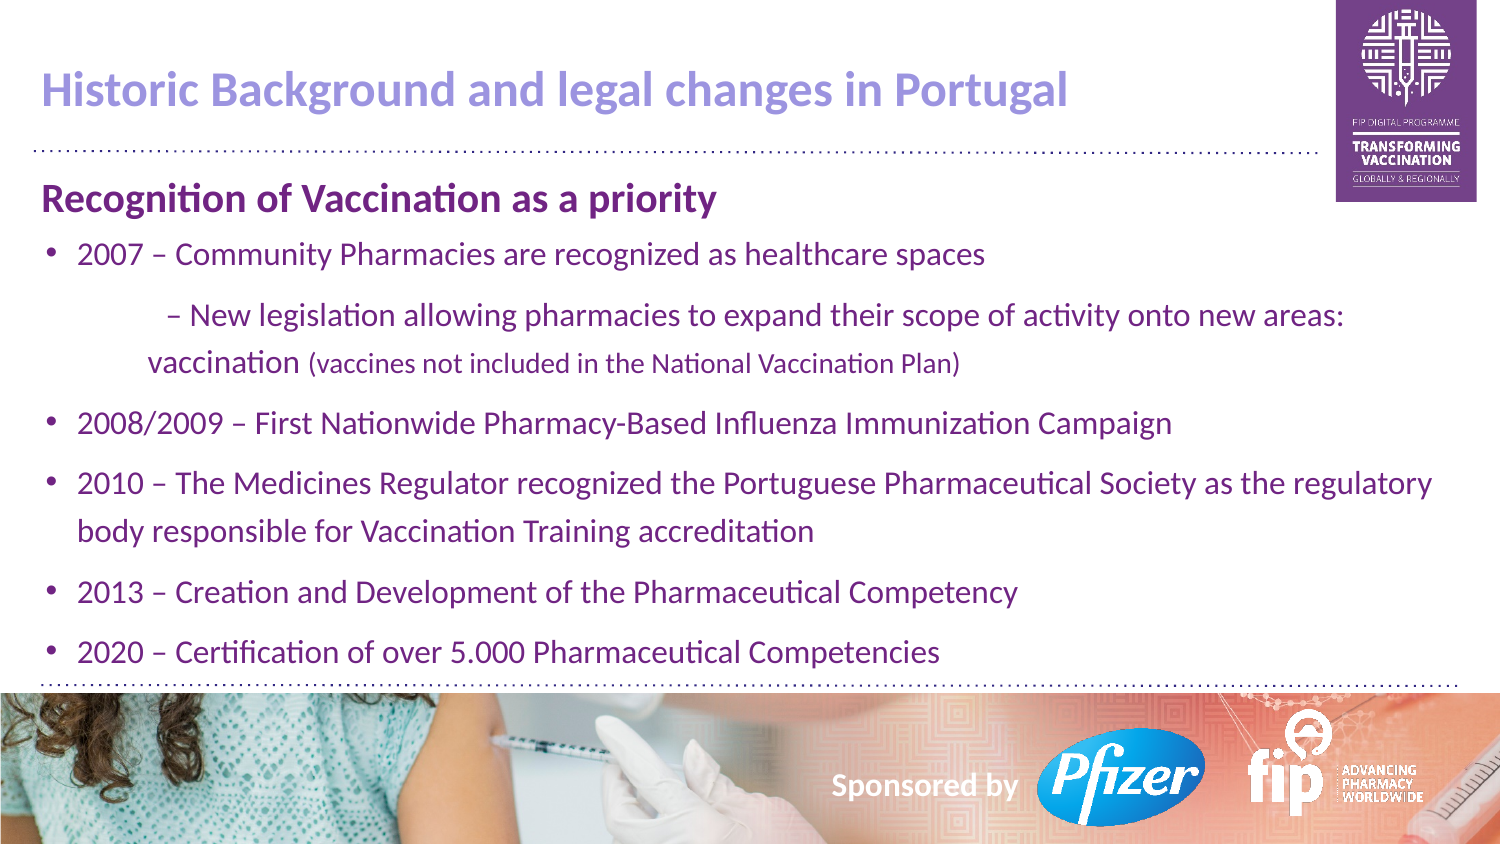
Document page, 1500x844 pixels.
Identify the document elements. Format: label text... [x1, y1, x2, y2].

title Historic Background and legal changes in Portugal [41, 35, 1282, 133]
list Recognition of Vaccination as a priority [41, 171, 1459, 212]
list 2007 – Community Pharmacies are recognized as healthcare spaces – New legislation allowing pharmacies to expand their scope of activity onto new areas: vaccination (vaccines not included in the National Vaccination Plan) 2008/2009 – First Nationwide Pharmacy-Based Influenza Immunization Campaign 2010 – The Medicines Regulator recognized the Portuguese Pharmaceutical Society as the regulatory body responsible for Vaccination Training accreditation 2013 – Creation and Development of the Pharmaceutical Competency 2020 – Certification of over 5.000 Pharmaceutical Competencies [41, 224, 1459, 674]
picture [0, 693, 1500, 844]
picture [1335, 0, 1477, 202]
